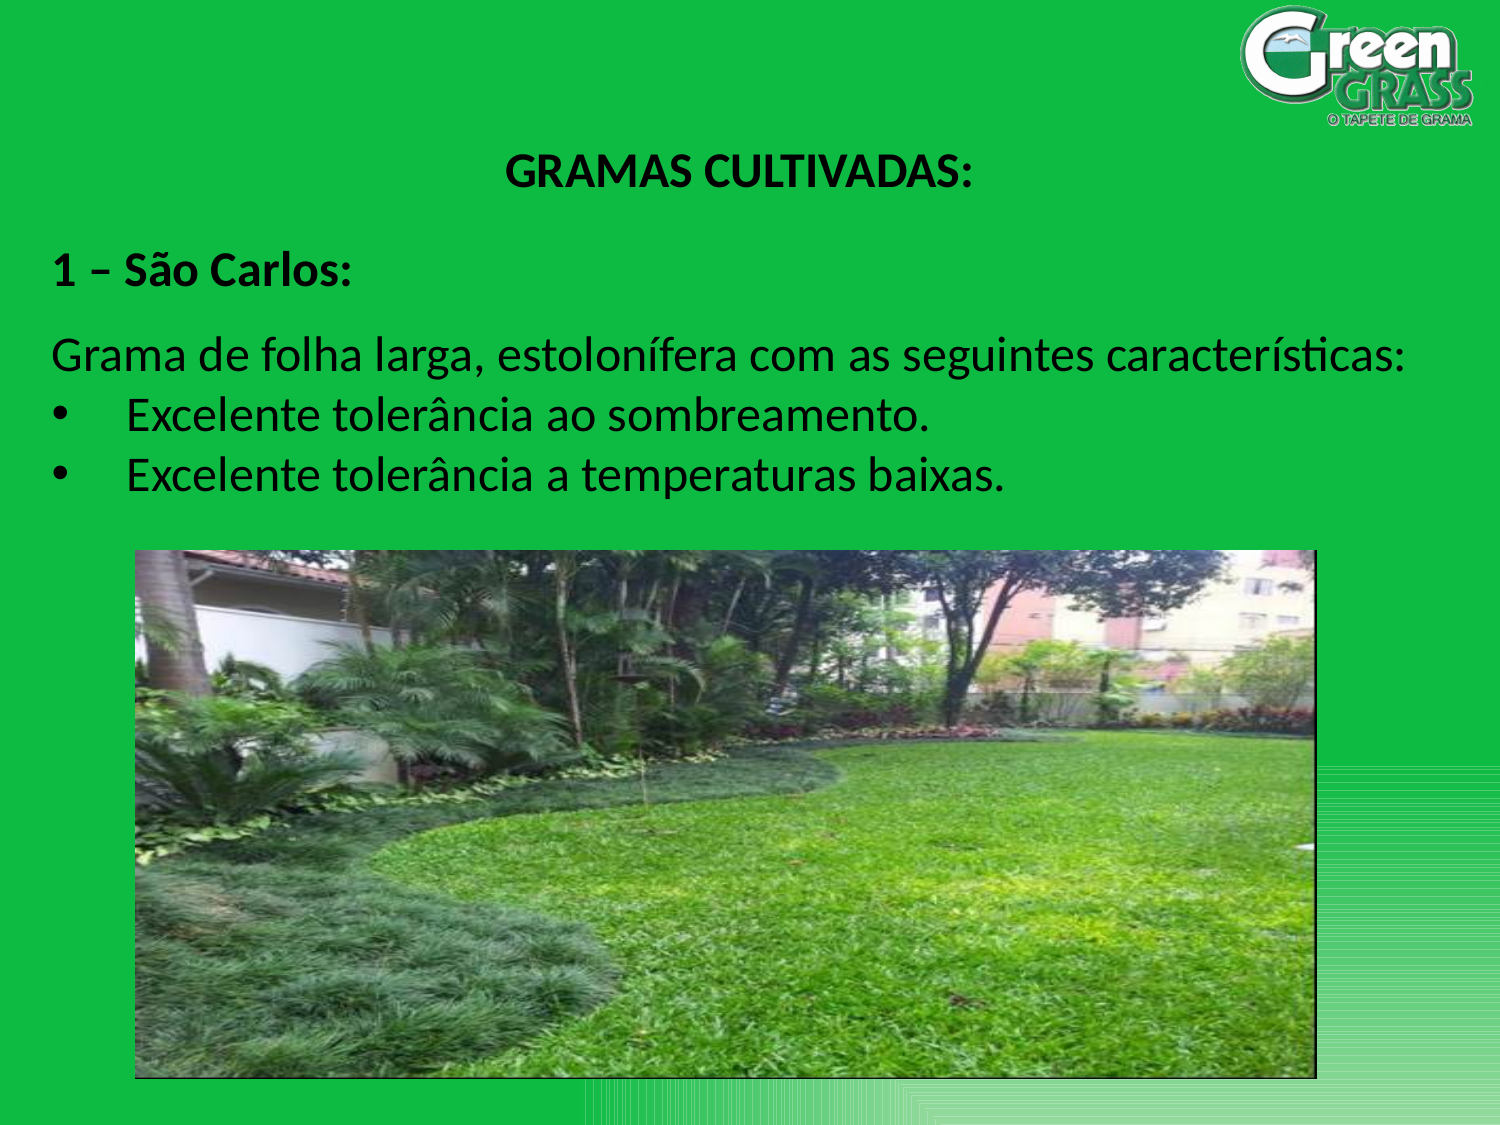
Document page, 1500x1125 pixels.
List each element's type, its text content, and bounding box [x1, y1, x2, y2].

picture [1239, 4, 1500, 128]
text_box GRAMAS CULTIVADAS: 1 – São Carlos: Grama de folha larga, estolonífera com as seguintes características: Excelente tolerância ao sombreamento. Excelente tolerância a temperaturas baixas. [36, 129, 1443, 580]
picture [135, 550, 1318, 1079]
